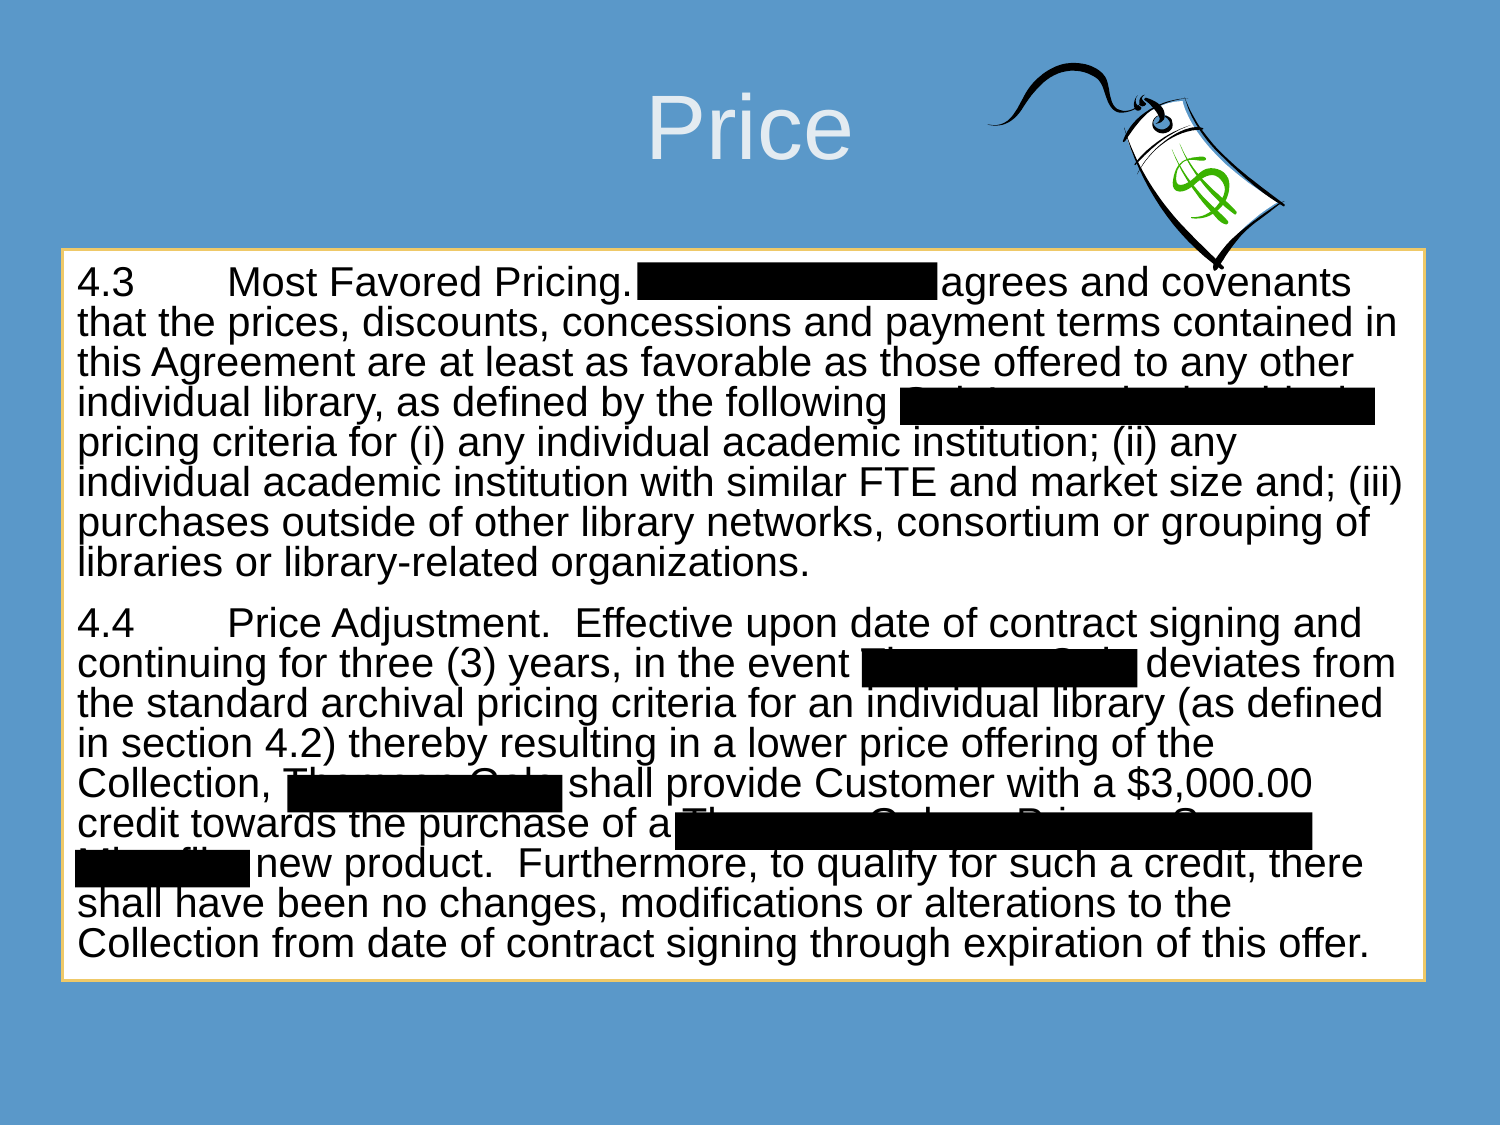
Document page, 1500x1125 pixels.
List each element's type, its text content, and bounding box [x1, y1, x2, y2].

text_box [637, 262, 938, 300]
title Price [75, 45, 1425, 200]
picture [987, 62, 1286, 273]
text_box [861, 649, 1138, 688]
text_box [900, 387, 1375, 425]
text_box 4.3 Most Favored Pricing. Thomson Gale agrees and covenants that the prices, discounts, concessions and payment terms contained in this Agreement are at least as favorable as those offered to any other individual library, as defined by the following Gale’s standard archival pricing criteria for (i) any individual academic institution; (ii) any individual academic institution with similar FTE and market size and; (iii) purchases outside of other library networks, consortium or grouping of libraries or library-related organizations. 4.4 Price Adjustment. Effective upon date of contract signing and continuing for three (3) years, in the event Thomson Gale deviates from the standard archival pricing criteria for an individual library (as defined in section 4.2) thereby resulting in a lower price offering of the Collection, Thomson Gale shall provide Customer with a $3,000.00 credit towards the purchase of a Thomson Gale or Primary Source Microfilm new product. Furthermore, to qualify for such a credit, there shall have been no changes, modifications or alterations to the Collection from date of contract signing through expiration of this offer. [62, 249, 1425, 981]
text_box [287, 774, 563, 813]
text_box [75, 849, 250, 888]
text_box [675, 812, 1313, 850]
